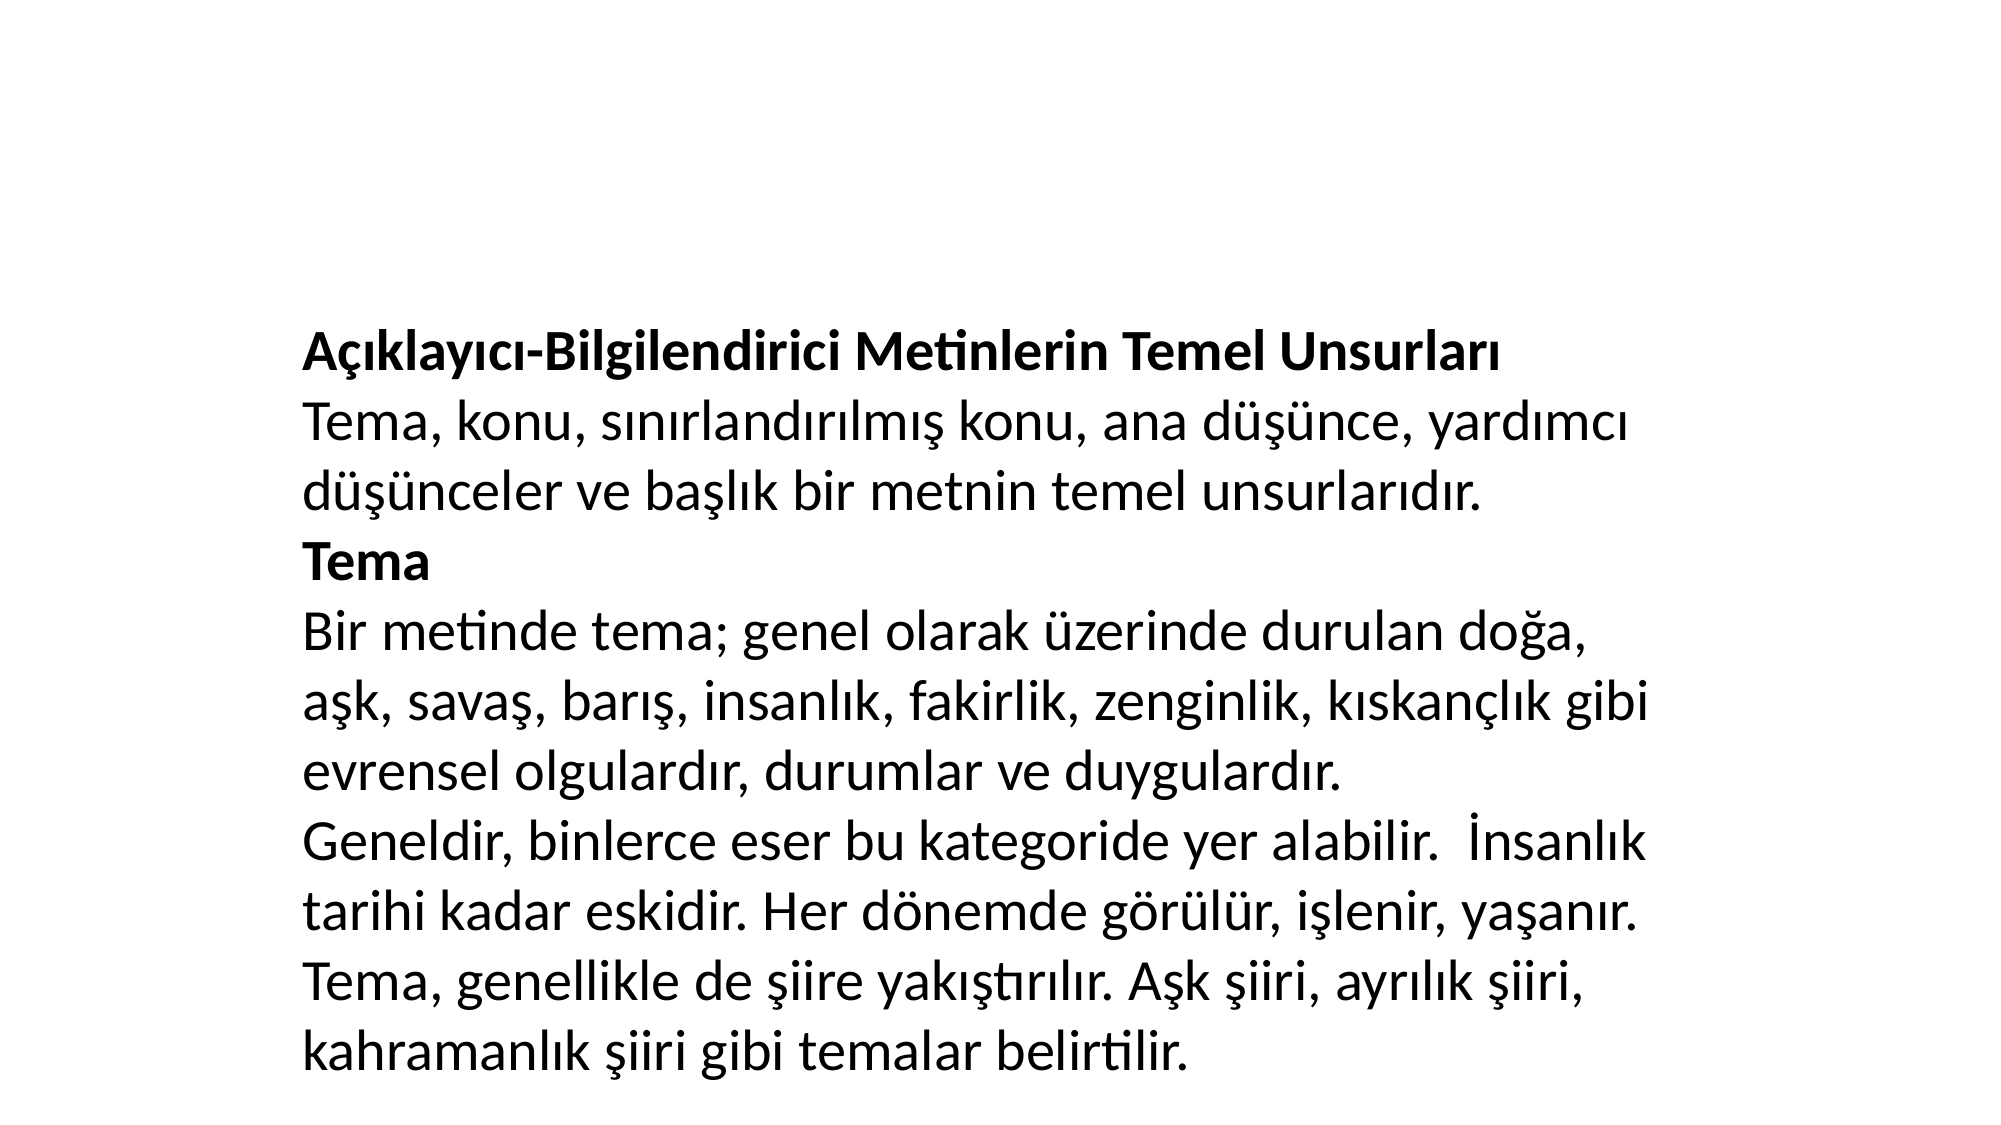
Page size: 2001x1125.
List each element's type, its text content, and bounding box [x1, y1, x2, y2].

text_box Açıklayıcı-Bilgilendirici Metinlerin Temel Unsurları Tema, konu, sınırlandırılmış konu, ana düşünce, yardımcı düşünceler ve başlık bir metnin temel unsurlarıdır. Tema Bir metinde tema; genel olarak üzerinde durulan doğa, aşk, savaş, barış, insanlık, fakirlik, zenginlik, kıskançlık gibi evrensel olgulardır, durumlar ve duygulardır. Geneldir, binlerce eser bu kategoride yer alabilir. İnsanlık tarihi kadar eskidir. Her dönemde görülür, işlenir, yaşanır. Tema, genellikle de şiire yakıştırılır. Aşk şiiri, ayrılık şiiri, kahramanlık şiiri gibi temalar belirtilir. [287, 305, 1687, 1090]
